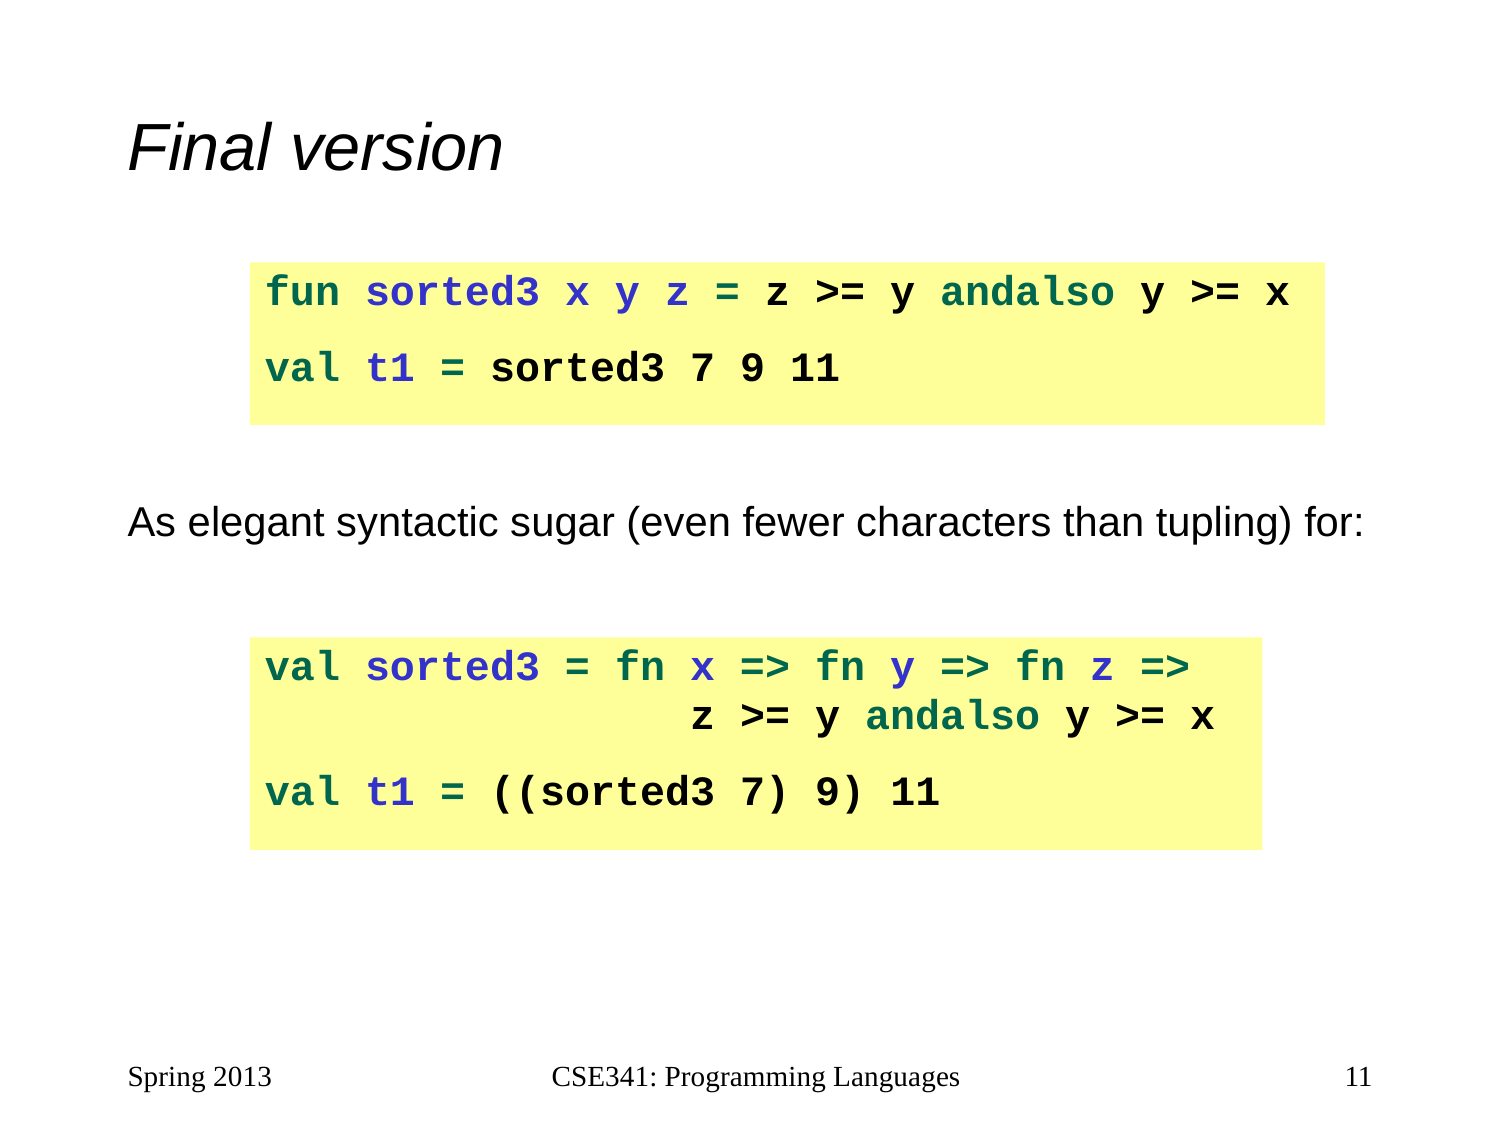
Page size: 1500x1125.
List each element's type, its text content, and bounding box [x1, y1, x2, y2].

footer CSE341: Programming Languages [474, 1049, 1038, 1125]
slide_number 11 [1074, 1049, 1388, 1125]
text_box val sorted3 = fn x => fn y => fn z => z >= y andalso y >= x val t1 = ((sorted3 7) 9) 11 [249, 637, 1263, 850]
text_box fun sorted3 x y z = z >= y andalso y >= x val t1 = sorted3 7 9 11 [249, 262, 1325, 425]
list As elegant syntactic sugar (even fewer characters than tupling) for: [112, 487, 1388, 576]
title Final version [112, 49, 1388, 238]
slide_number Spring 2013 [112, 1049, 426, 1125]
